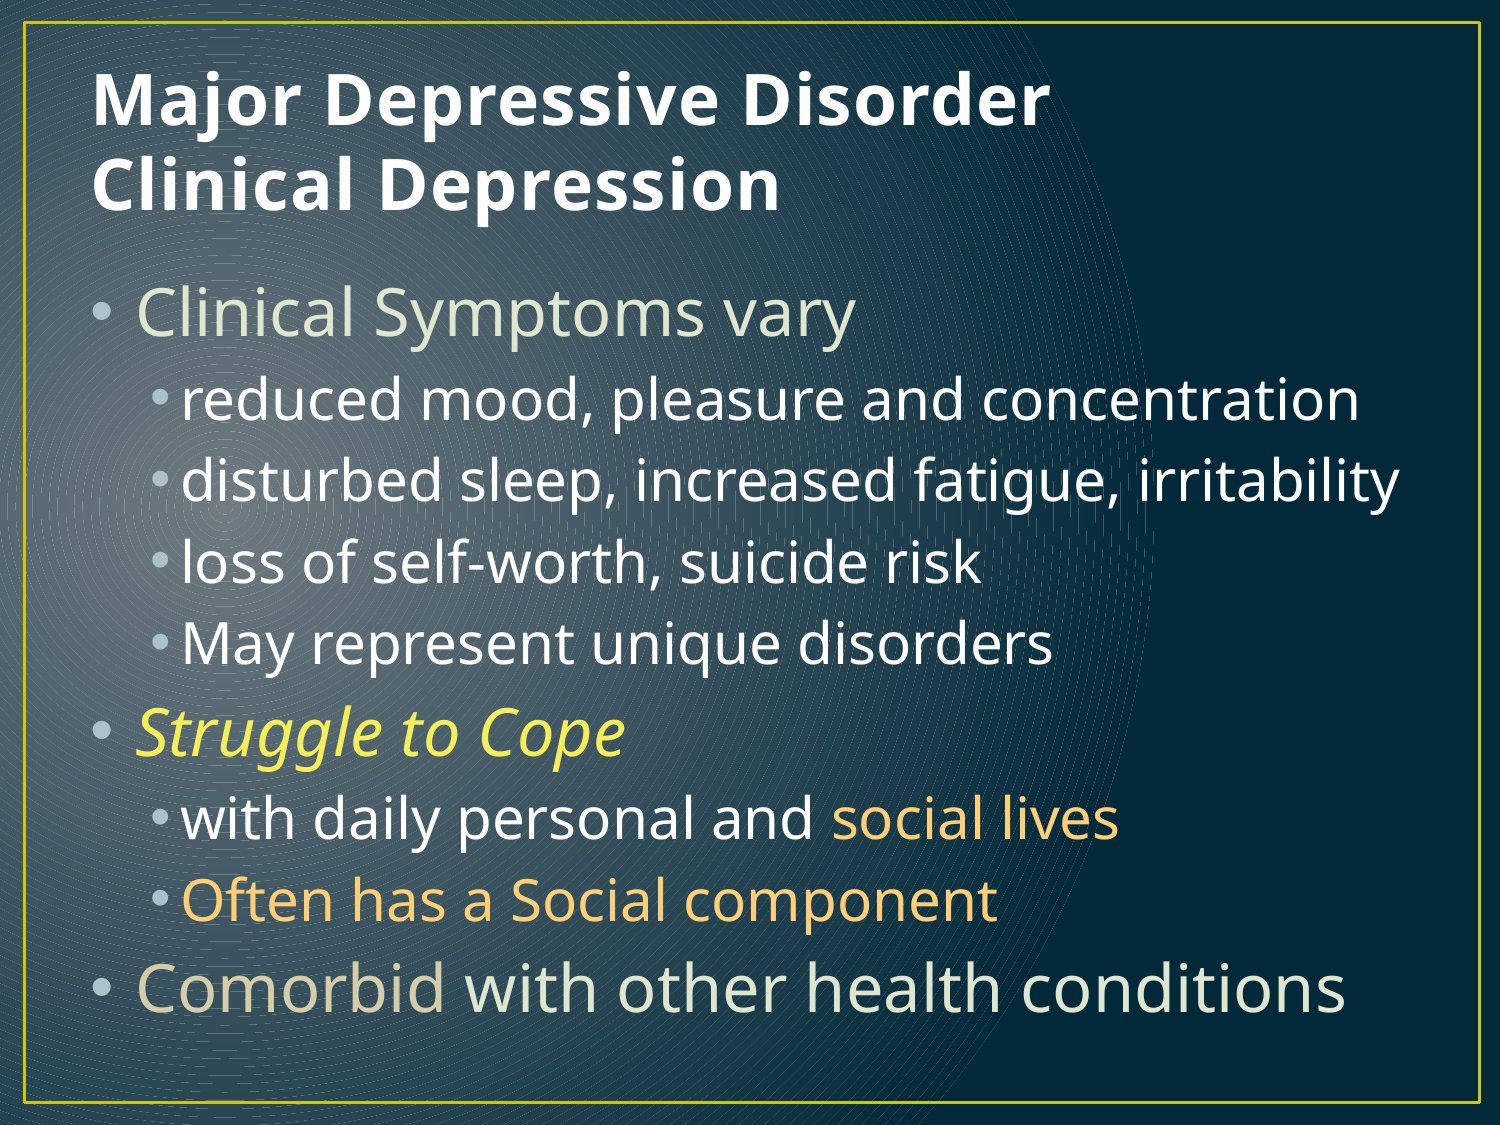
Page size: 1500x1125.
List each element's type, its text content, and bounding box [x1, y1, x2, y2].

list Clinical Symptoms vary reduced mood, pleasure and concentration disturbed sleep, increased fatigue, irritability loss of self-worth, suicide risk May represent unique disorders Struggle to Cope with daily personal and social lives Often has a Social component Comorbid with other health conditions [75, 262, 1475, 1088]
title Major Depressive Disorder Clinical Depression [75, 45, 1425, 233]
